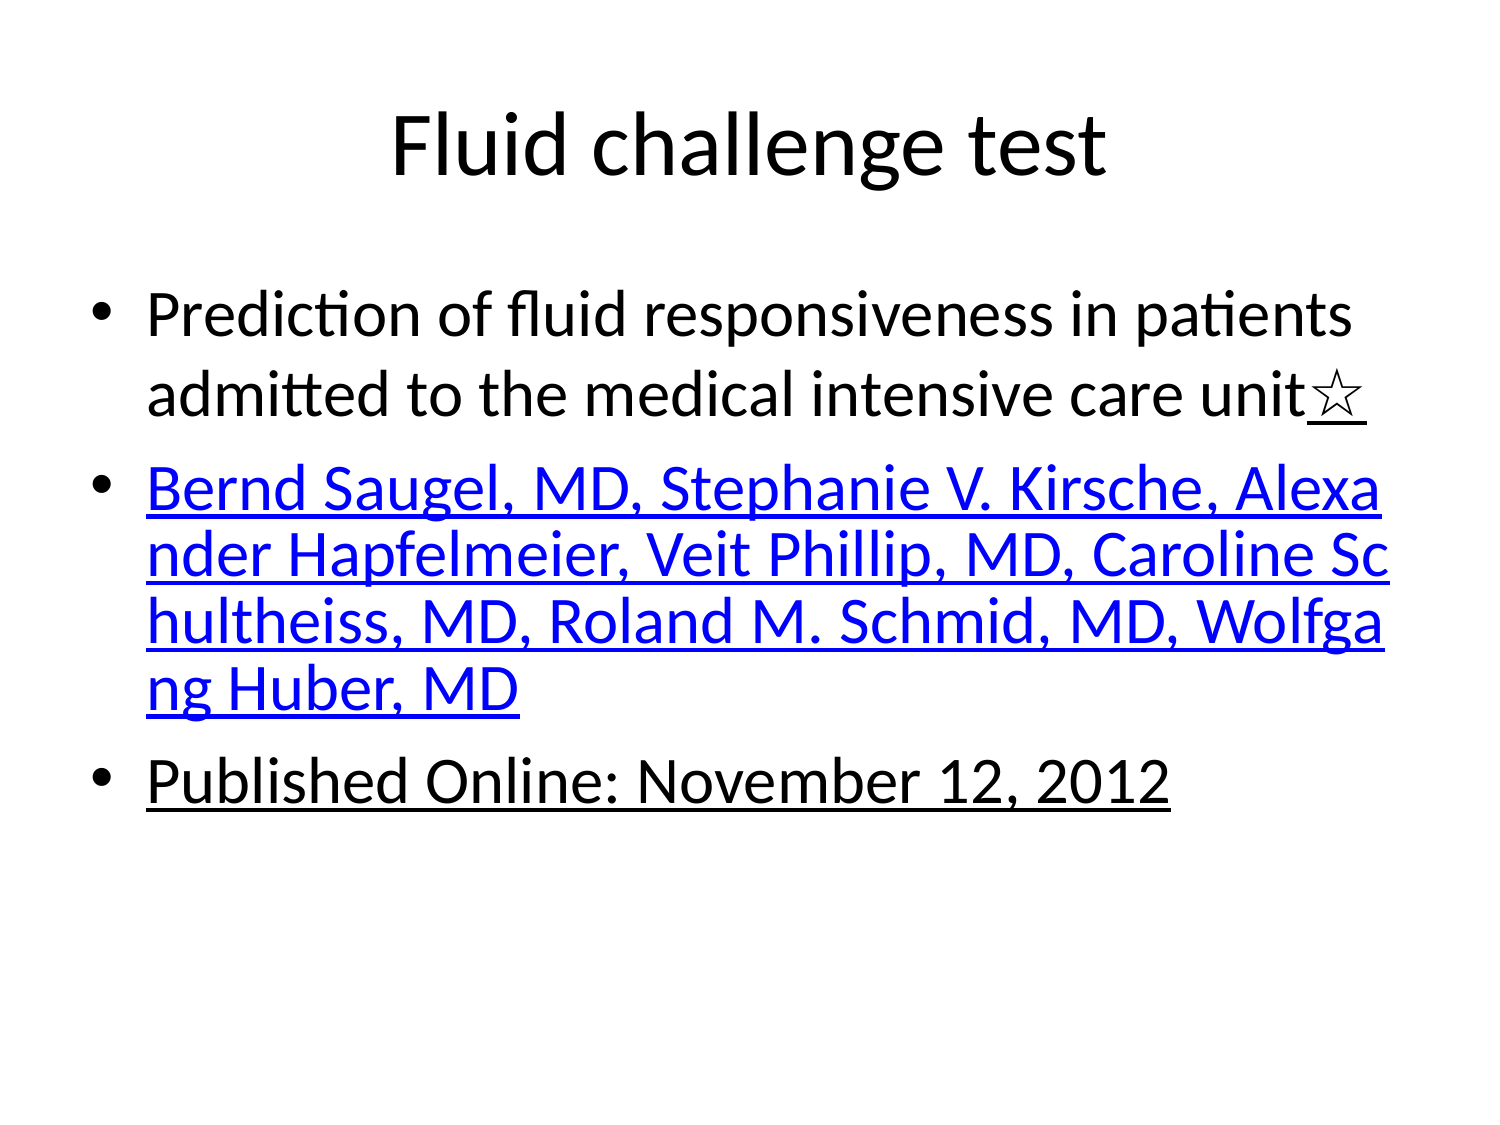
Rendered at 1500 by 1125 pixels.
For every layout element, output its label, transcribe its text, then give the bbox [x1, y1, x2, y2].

list Prediction of fluid responsiveness in patients admitted to the medical intensive care unit☆ Bernd Saugel, MD, Stephanie V. Kirsche, Alexander Hapfelmeier, Veit Phillip, MD, Caroline Schultheiss, MD, Roland M. Schmid, MD, Wolfgang Huber, MD Published Online: November 12, 2012 [75, 262, 1425, 1005]
title Fluid challenge test [75, 45, 1425, 233]
